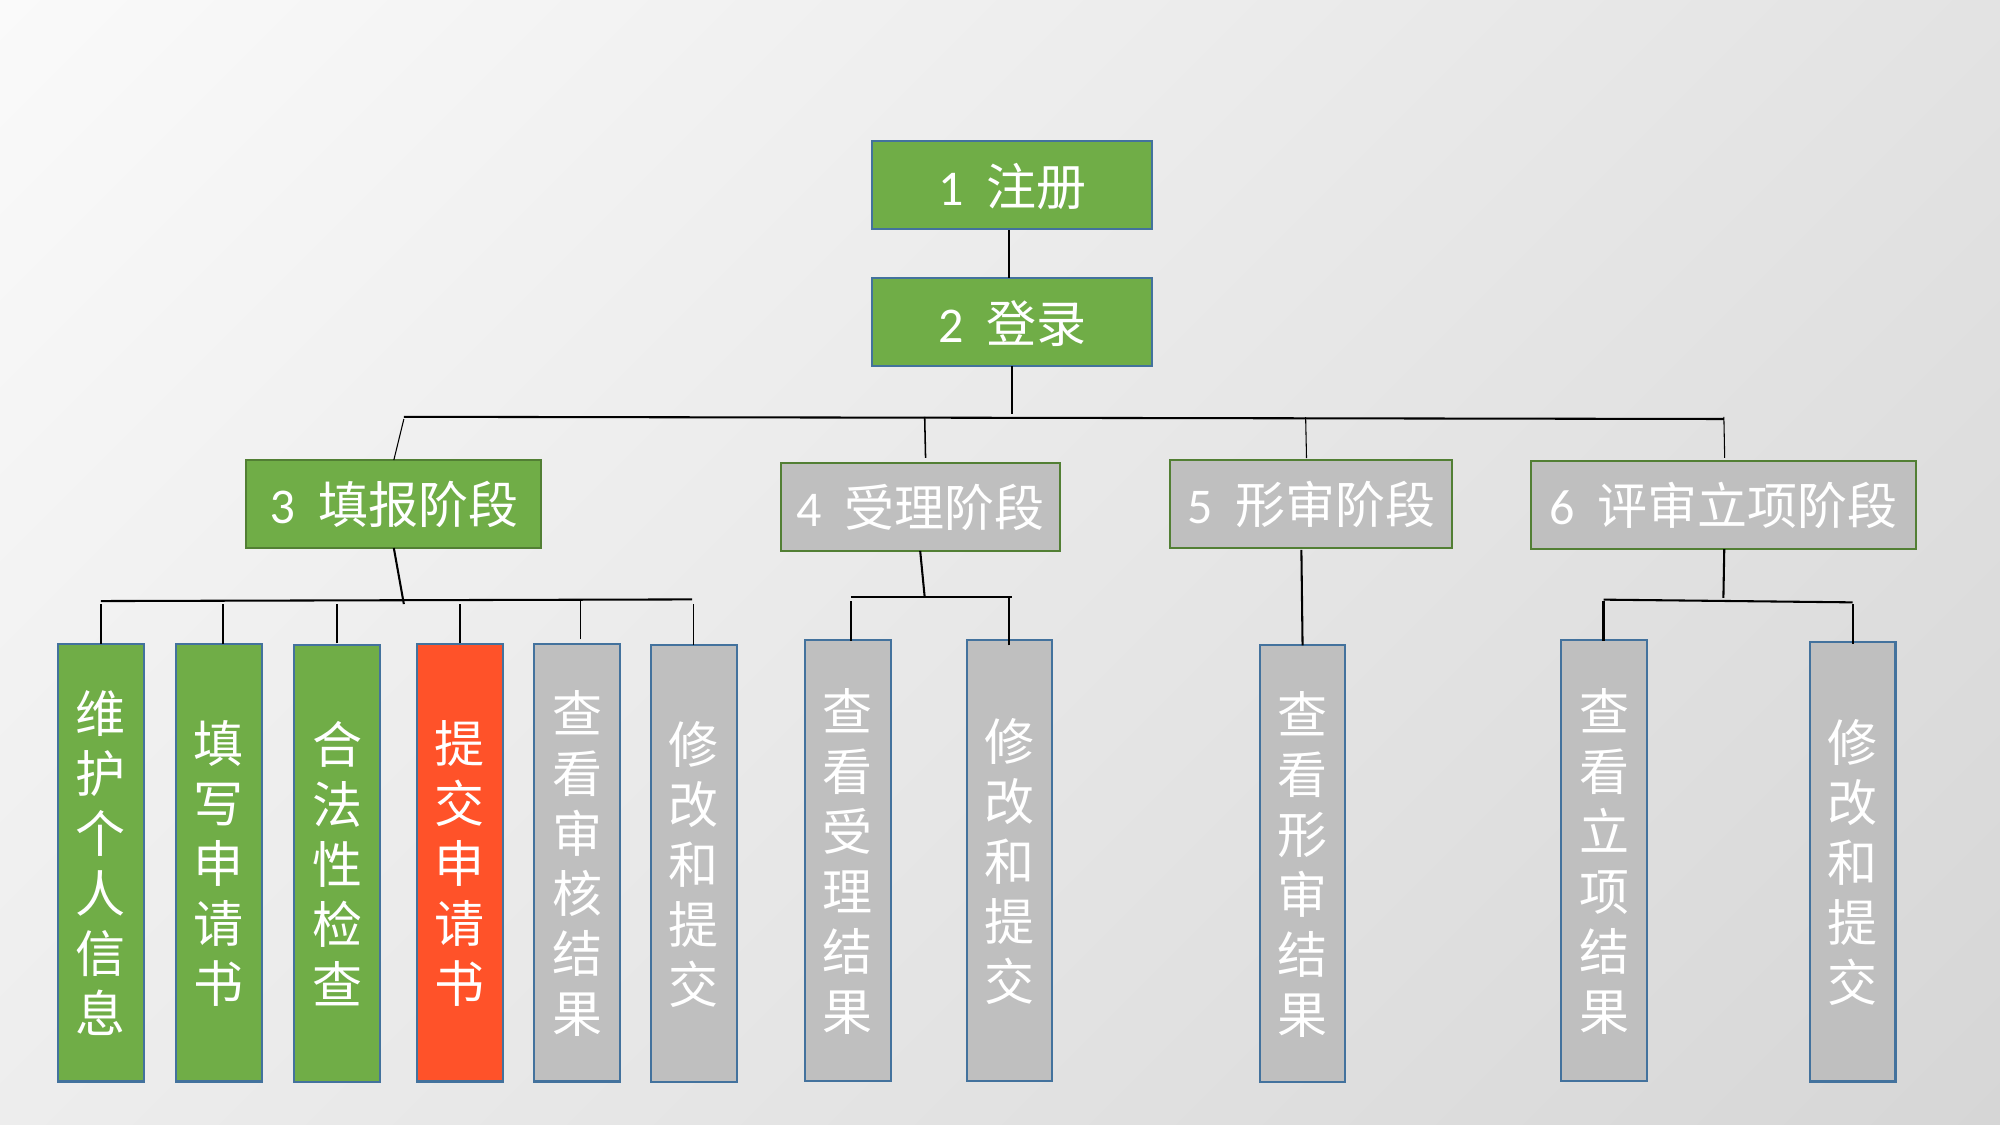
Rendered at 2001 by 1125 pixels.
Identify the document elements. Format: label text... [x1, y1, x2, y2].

text_box 修改和提交 [1809, 641, 1897, 1083]
text_box 修改和提交 [650, 644, 738, 1083]
text_box 修改和提交 [966, 639, 1053, 1082]
text_box 查看审核结果 [533, 643, 621, 1083]
text_box 1 注册 [871, 140, 1153, 230]
text_box 查看受理结果 [804, 639, 892, 1082]
text_box 填写申请书 [175, 643, 263, 1083]
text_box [1603, 599, 1853, 603]
text_box 5 形审阶段 [1169, 459, 1453, 549]
text_box 6 评审立项阶段 [1530, 460, 1917, 550]
text_box 维护个人信息 [57, 643, 145, 1083]
text_box 2 登录 [871, 277, 1153, 367]
text_box 合法性检查 [293, 644, 381, 1083]
text_box 提交申请书 [416, 643, 504, 1083]
text_box 查看立项结果 [1560, 639, 1648, 1082]
text_box 4 受理阶段 [780, 462, 1061, 552]
text_box 查看形审结果 [1259, 644, 1346, 1083]
text_box 3 填报阶段 [245, 459, 542, 549]
